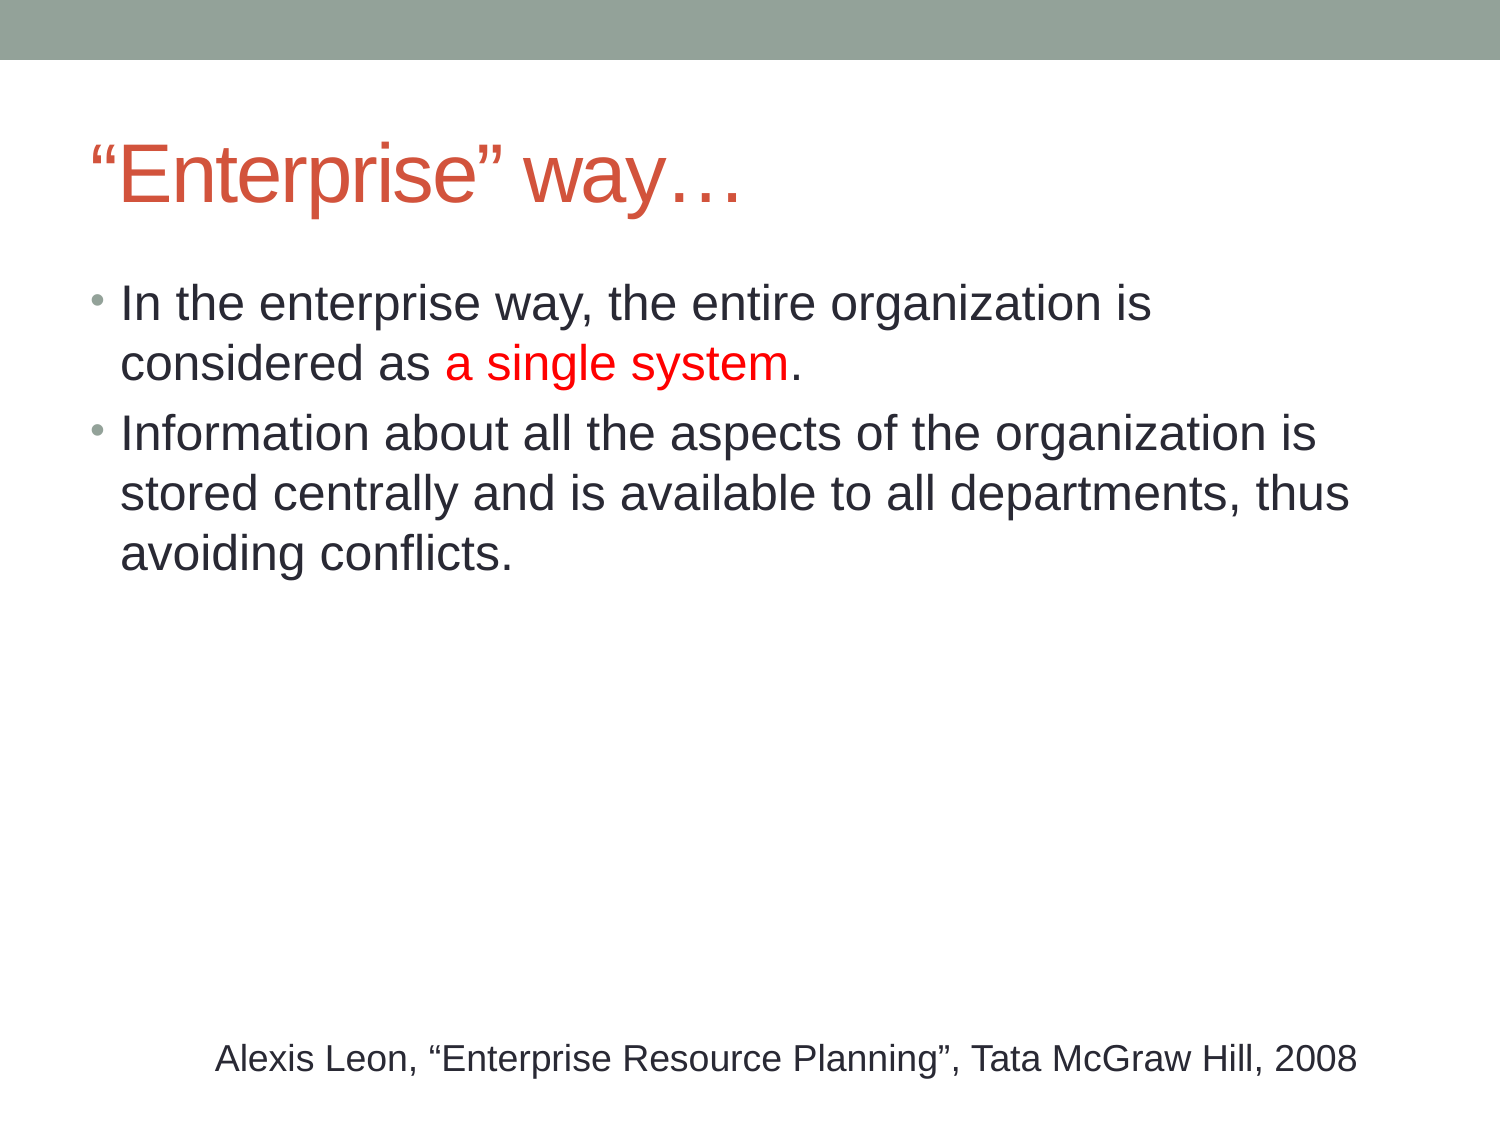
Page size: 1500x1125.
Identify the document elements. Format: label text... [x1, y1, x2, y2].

title “Enterprise” way… [75, 87, 1425, 250]
text_box Alexis Leon, “Enterprise Resource Planning”, Tata McGraw Hill, 2008 [200, 1026, 1450, 1087]
list In the enterprise way, the entire organization is considered as a single system. Information about all the aspects of the organization is stored centrally and is available to all departments, thus avoiding conflicts. [75, 262, 1425, 1063]
